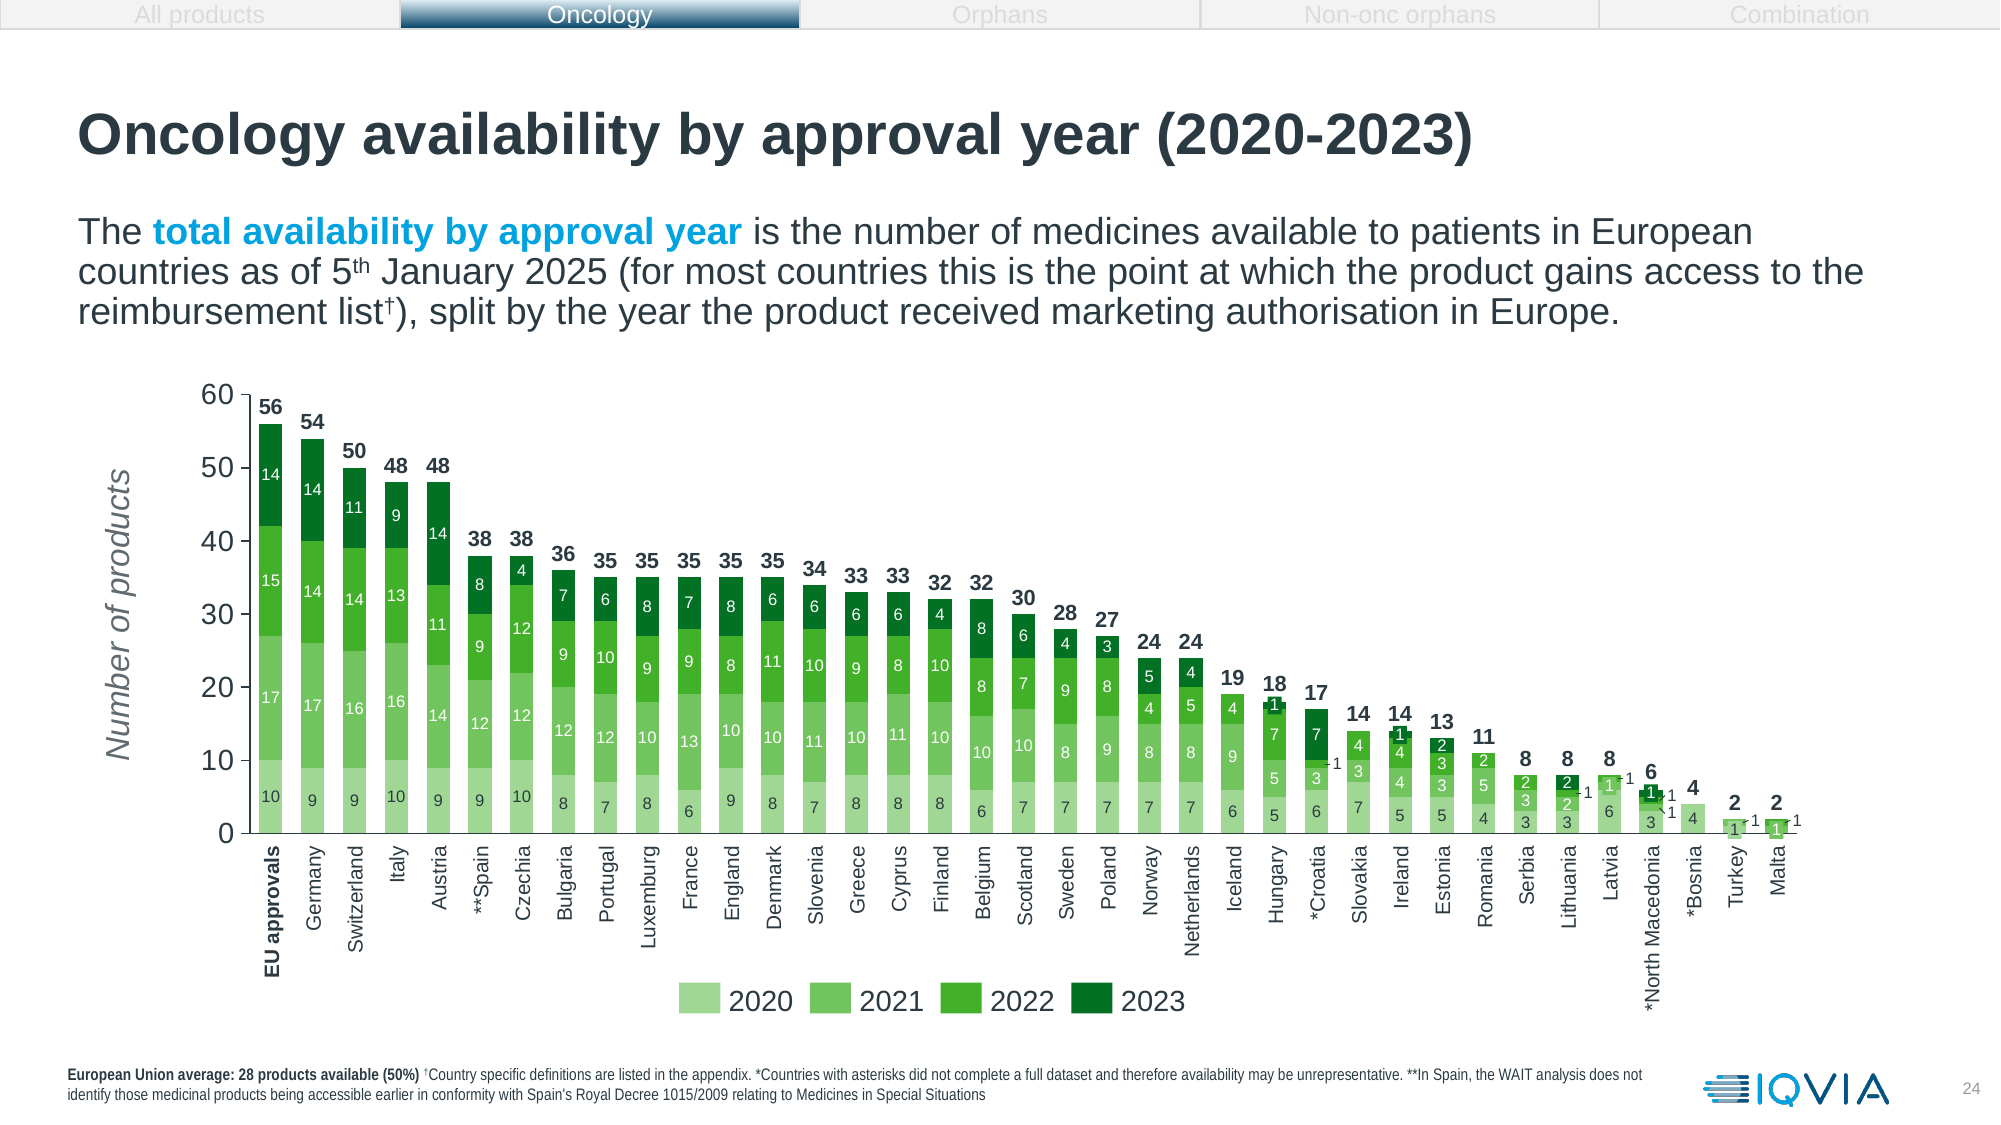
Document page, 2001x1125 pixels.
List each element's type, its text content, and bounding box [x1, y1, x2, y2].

text_box France [676, 868, 702, 912]
text_box Estonia [1428, 868, 1455, 916]
text_box Netherlands [1177, 868, 1204, 959]
text_box [1070, 982, 1114, 1014]
text_box Bulgaria [550, 868, 577, 923]
text_box Latvia [1596, 868, 1623, 902]
text_box Ireland [1386, 868, 1413, 910]
text_box Malta [1763, 868, 1790, 898]
text_box Cyprus [885, 868, 912, 913]
text_box The total availability by approval year is the number of medicines available to patients in European countries as of 5th January 2025 (for most countries this is the point at which the product gains access to the reimbursement list†), split by the year the product received marketing authorisation in Europe. [63, 204, 1924, 353]
text_box Luxemburg [634, 868, 661, 951]
text_box *Bosnia [1679, 868, 1706, 918]
text_box Switzerland [341, 868, 368, 954]
text_box 2020 [728, 981, 794, 1018]
text_box Denmark [759, 868, 786, 931]
chart [168, 360, 1812, 868]
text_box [0, 0, 2000, 29]
footer European Union average: 28 products available (50%) †Country specific definitions are listed in the appendix. *Countries with asterisks did not complete a full dataset and therefore availability may be unrepresentative. **In Spain, the WAIT analysis does not identify those medicinal products being accessible earlier in conformity with Spain's Royal Decree 1015/2009 relating to Medicines in Special Situations [52, 1034, 1666, 1112]
text_box Czechia [508, 868, 535, 922]
text_box Slovakia [1345, 868, 1372, 925]
text_box Turkey [1721, 868, 1748, 911]
text_box England [717, 868, 744, 923]
text_box Finland [927, 868, 954, 915]
title Oncology availability by approval year (2020-2023) [63, 48, 1924, 175]
text_box Italy [383, 868, 410, 885]
text_box Norway [1136, 868, 1163, 918]
text_box **Spain [466, 868, 493, 916]
text_box Portugal [592, 868, 619, 924]
picture [1773, 1078, 1795, 1100]
text_box *Croatia [1303, 868, 1330, 922]
text_box Belgium [968, 868, 995, 922]
text_box EU approvals [257, 868, 284, 980]
text_box 2022 [989, 981, 1056, 1018]
text_box [678, 982, 721, 1014]
text_box [940, 982, 983, 1014]
text_box [809, 982, 852, 1014]
text_box Poland [1094, 868, 1121, 911]
text_box Scotland [1010, 868, 1037, 928]
text_box Austria [424, 868, 451, 912]
text_box Number of products [88, 403, 144, 827]
text_box Serbia [1512, 868, 1539, 907]
text_box Sweden [1052, 868, 1079, 922]
text_box Romania [1470, 868, 1497, 930]
text_box 2023 [1120, 981, 1186, 1018]
text_box Slovenia [801, 868, 828, 926]
text_box Lithuania [1554, 868, 1581, 931]
picture [1702, 1072, 1890, 1108]
text_box Greece [843, 868, 870, 915]
text_box 2021 [858, 981, 925, 1018]
text_box *North Macedonia [1638, 868, 1664, 1013]
text_box Hungary [1261, 868, 1288, 925]
text_box Iceland [1219, 868, 1246, 914]
text_box Germany [299, 868, 326, 932]
